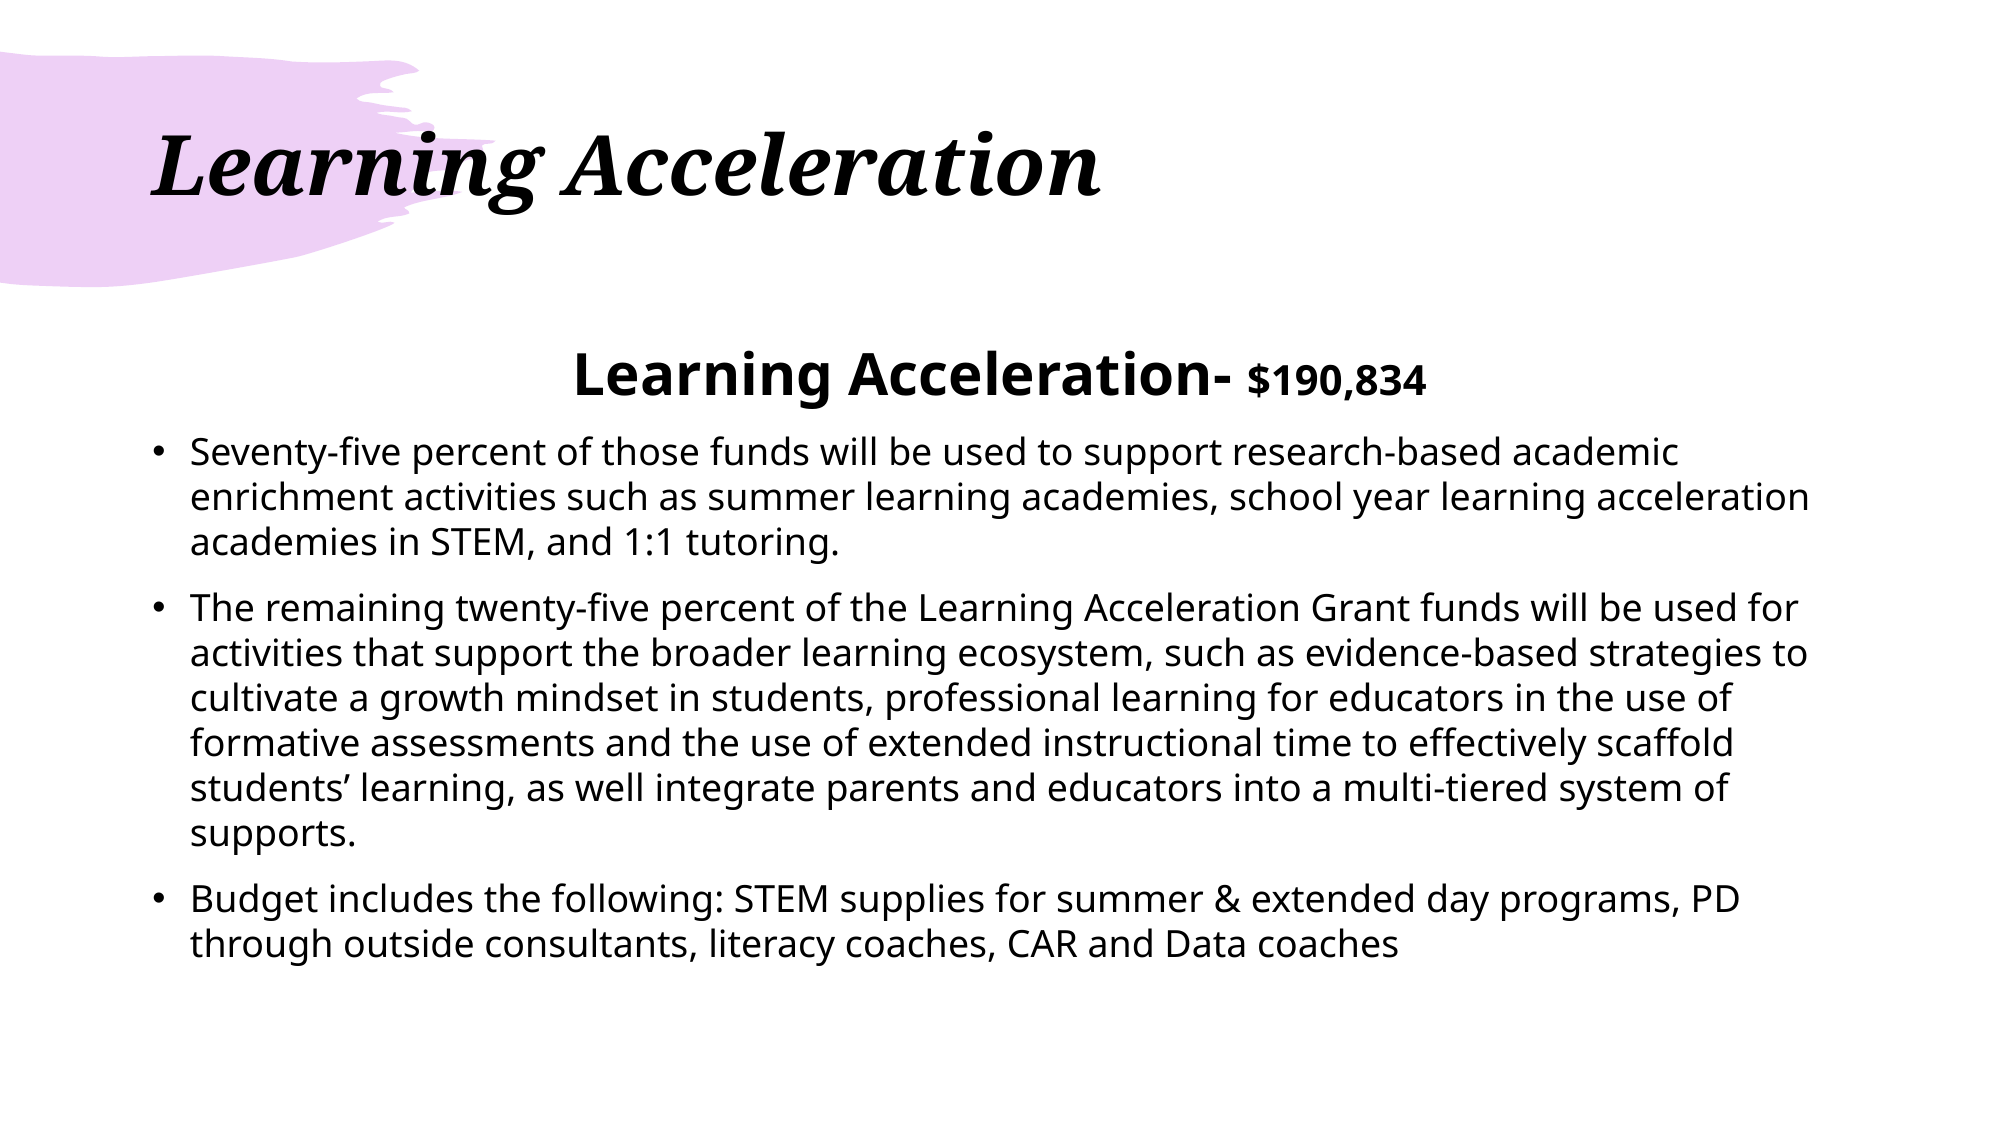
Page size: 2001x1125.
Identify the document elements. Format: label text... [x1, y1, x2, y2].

list Learning Acceleration- $190,834 Seventy-five percent of those funds will be used to support research-based academic enrichment activities such as summer learning academies, school year learning acceleration academies in STEM, and 1:1 tutoring. The remaining twenty-five percent of the Learning Acceleration Grant funds will be used for activities that support the broader learning ecosystem, such as evidence-based strategies to cultivate a growth mindset in students, professional learning for educators in the use of formative assessments and the use of extended instructional time to effectively scaffold students’ learning, as well integrate parents and educators into a multi-tiered system of supports. Budget includes the following: STEM supplies for summer & extended day programs, PD through outside consultants, literacy coaches, CAR and Data coaches [137, 329, 1863, 1013]
title Learning Acceleration [137, 59, 1863, 278]
